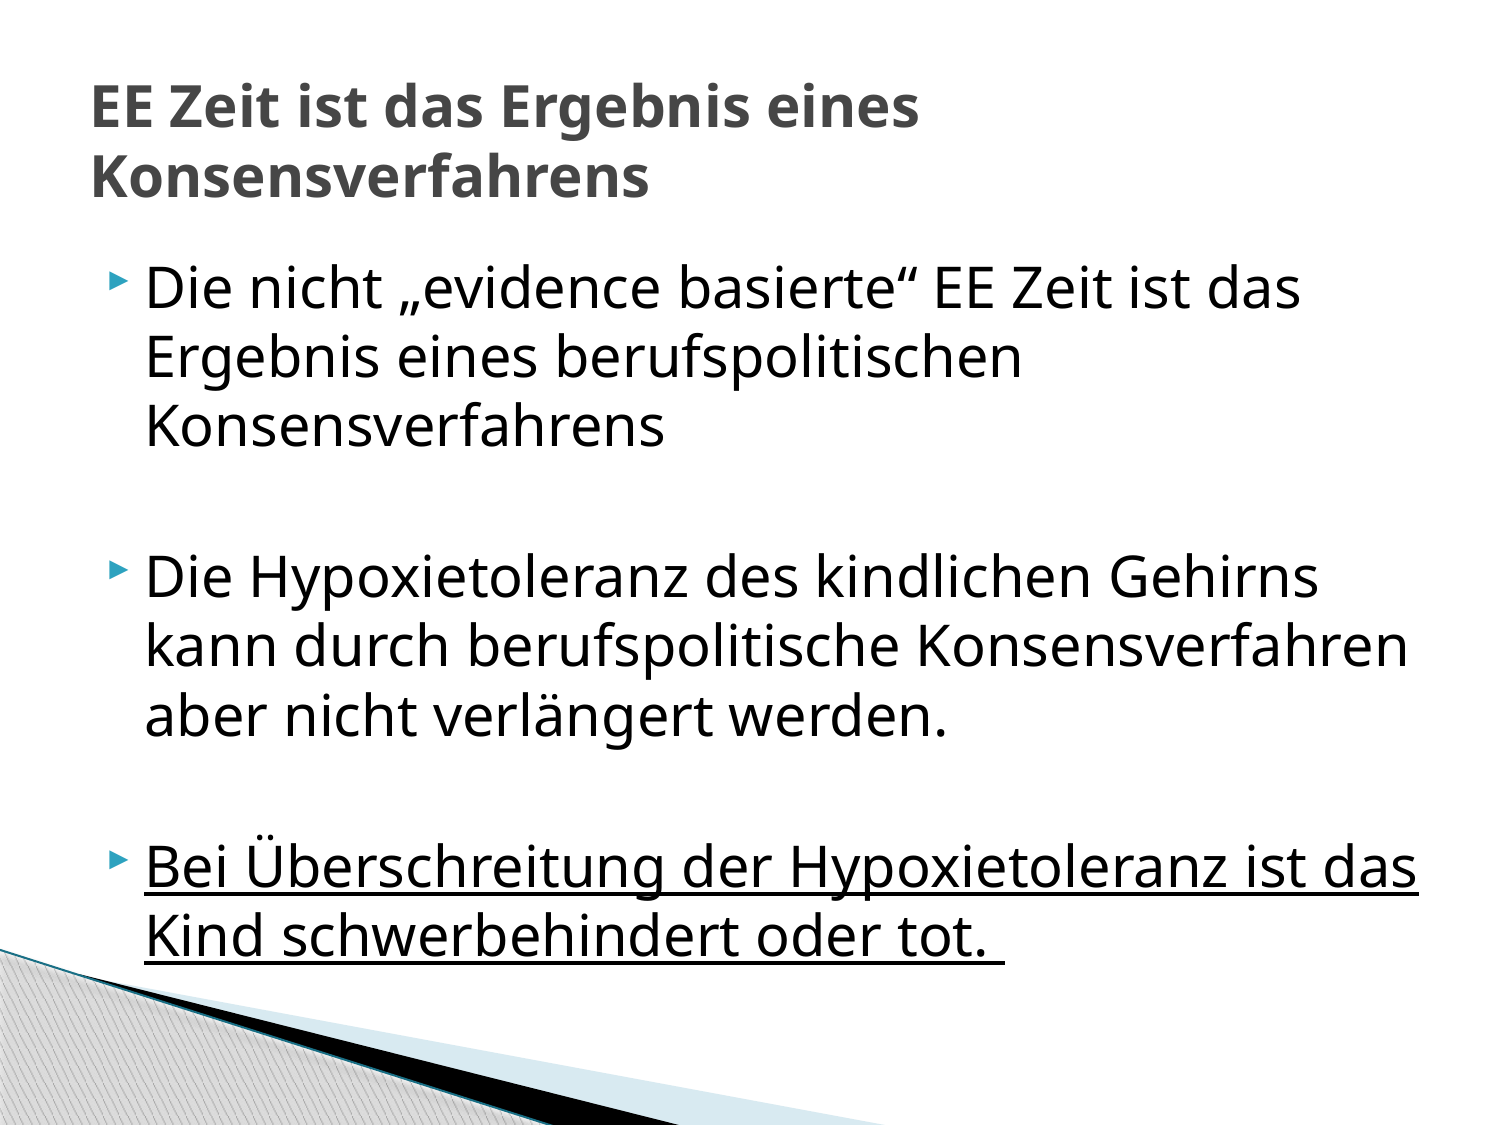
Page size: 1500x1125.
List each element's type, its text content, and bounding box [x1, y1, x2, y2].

title EE Zeit ist das Ergebnis eines Konsensverfahrens [75, 45, 1425, 233]
list Die nicht „evidence basierte“ EE Zeit ist das Ergebnis eines berufspolitischen Konsensverfahrens Die Hypoxietoleranz des kindlichen Gehirns kann durch berufspolitische Konsensverfahren aber nicht verlängert werden. Bei Überschreitung der Hypoxietoleranz ist das Kind schwerbehindert oder tot. [75, 243, 1471, 986]
